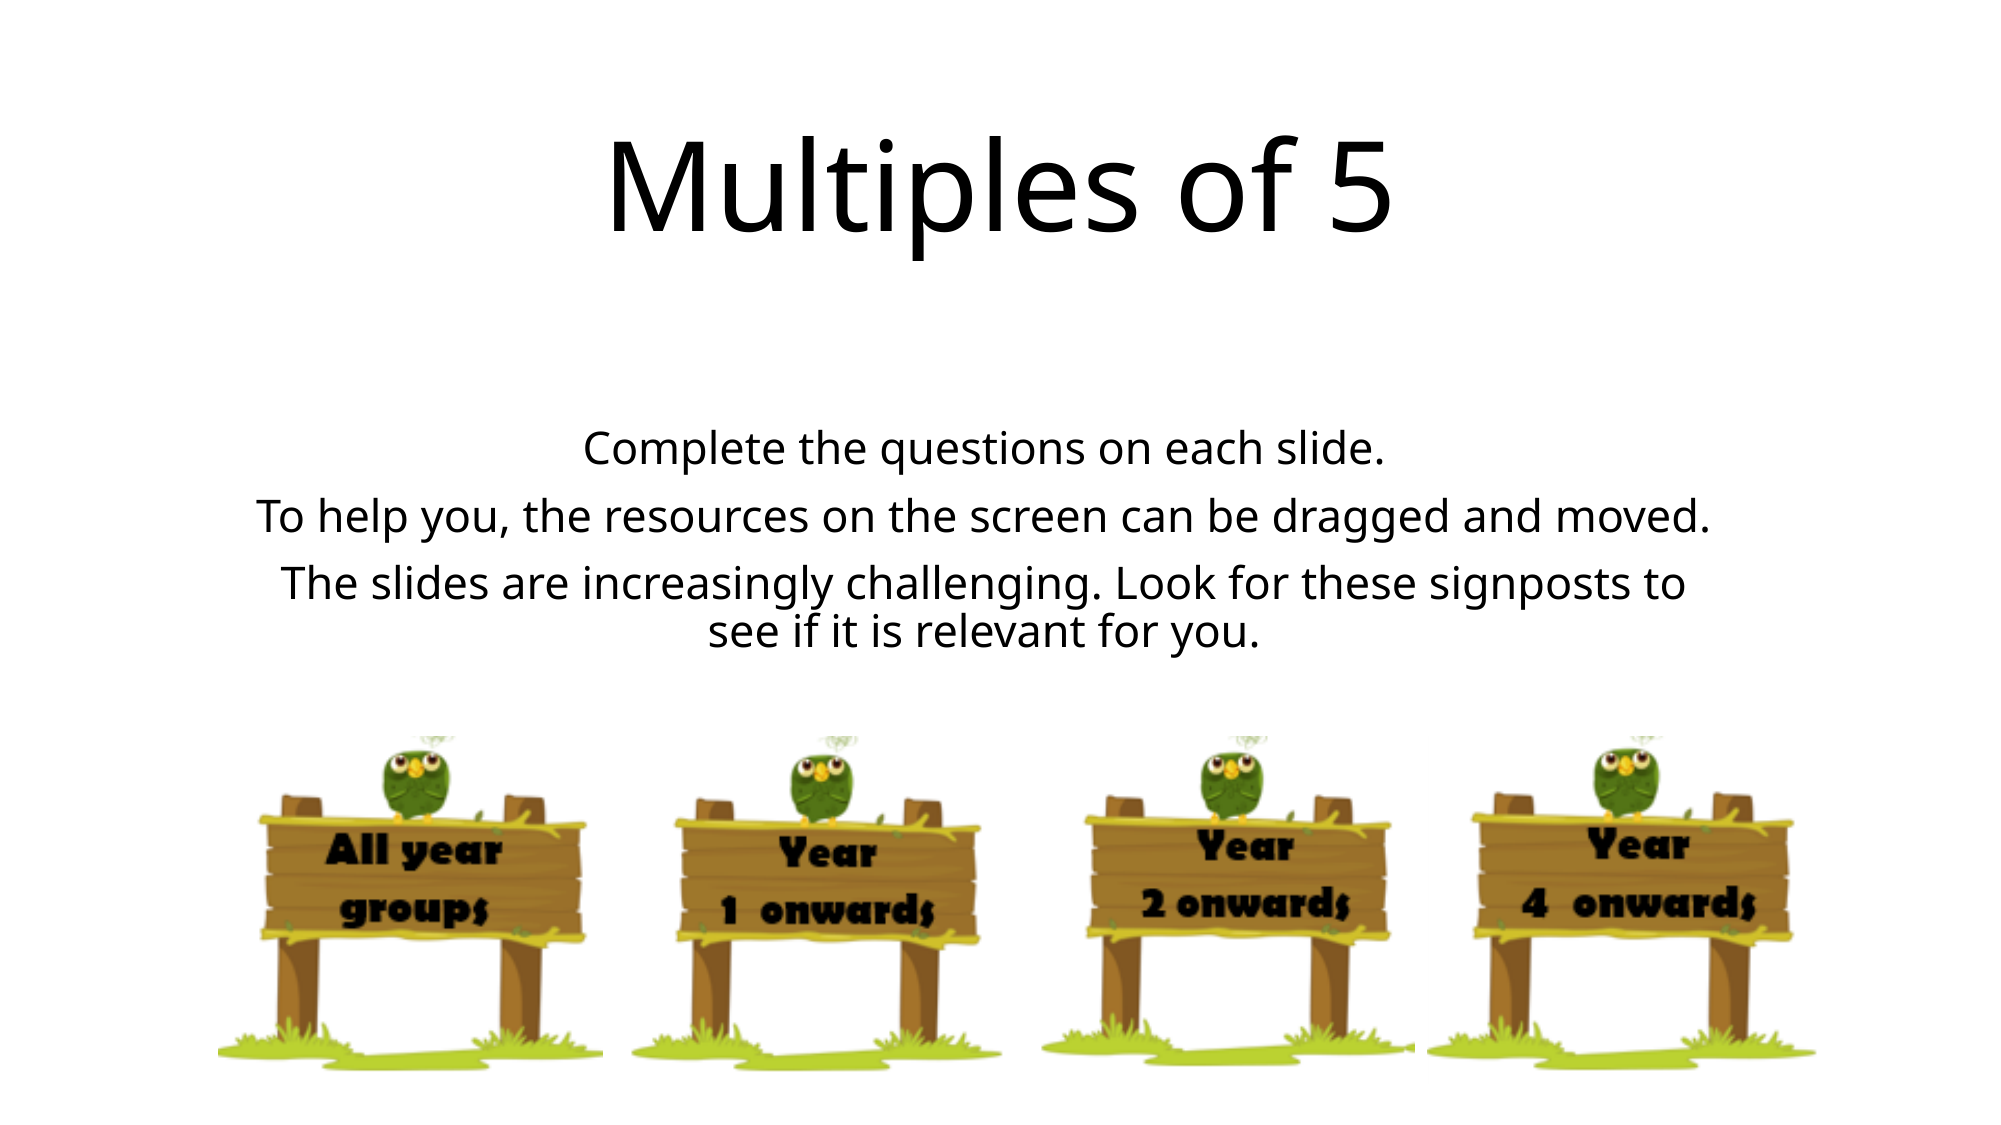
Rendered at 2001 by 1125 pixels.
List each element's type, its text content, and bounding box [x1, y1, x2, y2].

picture [626, 736, 1015, 1089]
picture [1038, 736, 1415, 1084]
picture [1427, 736, 1821, 1084]
title Multiples of 5 [249, 83, 1750, 267]
picture [218, 736, 603, 1089]
subtitle Complete the questions on each slide. To help you, the resources on the screen can be dragged and moved. The slides are increasingly challenging. Look for these signposts to see if it is relevant for you. [234, 418, 1735, 691]
